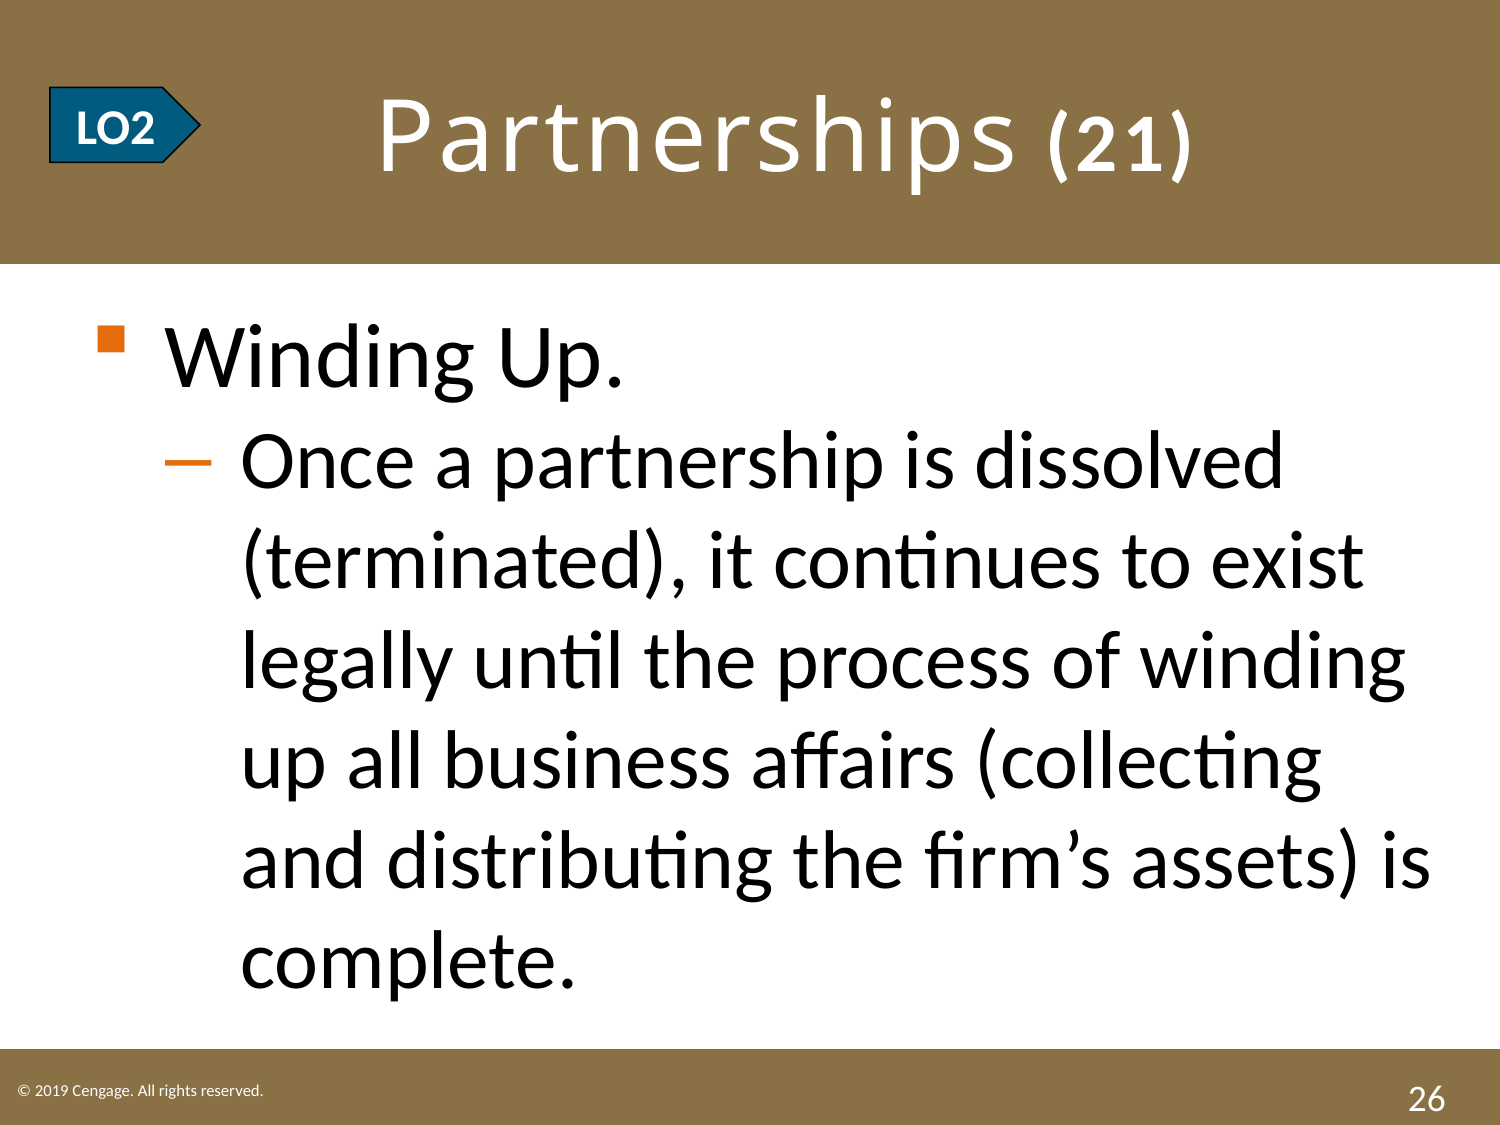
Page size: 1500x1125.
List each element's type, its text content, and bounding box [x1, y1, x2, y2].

list Winding Up. Once a partnership is dissolved (terminated), it continues to exist legally until the process of winding up all business affairs (collecting and distributing the firm’s assets) is complete. [75, 287, 1463, 1075]
title LO2 Partnerships (21) [0, 0, 1500, 264]
text_box LO2 [49, 87, 200, 163]
slide_number 26 [1110, 1074, 1461, 1119]
